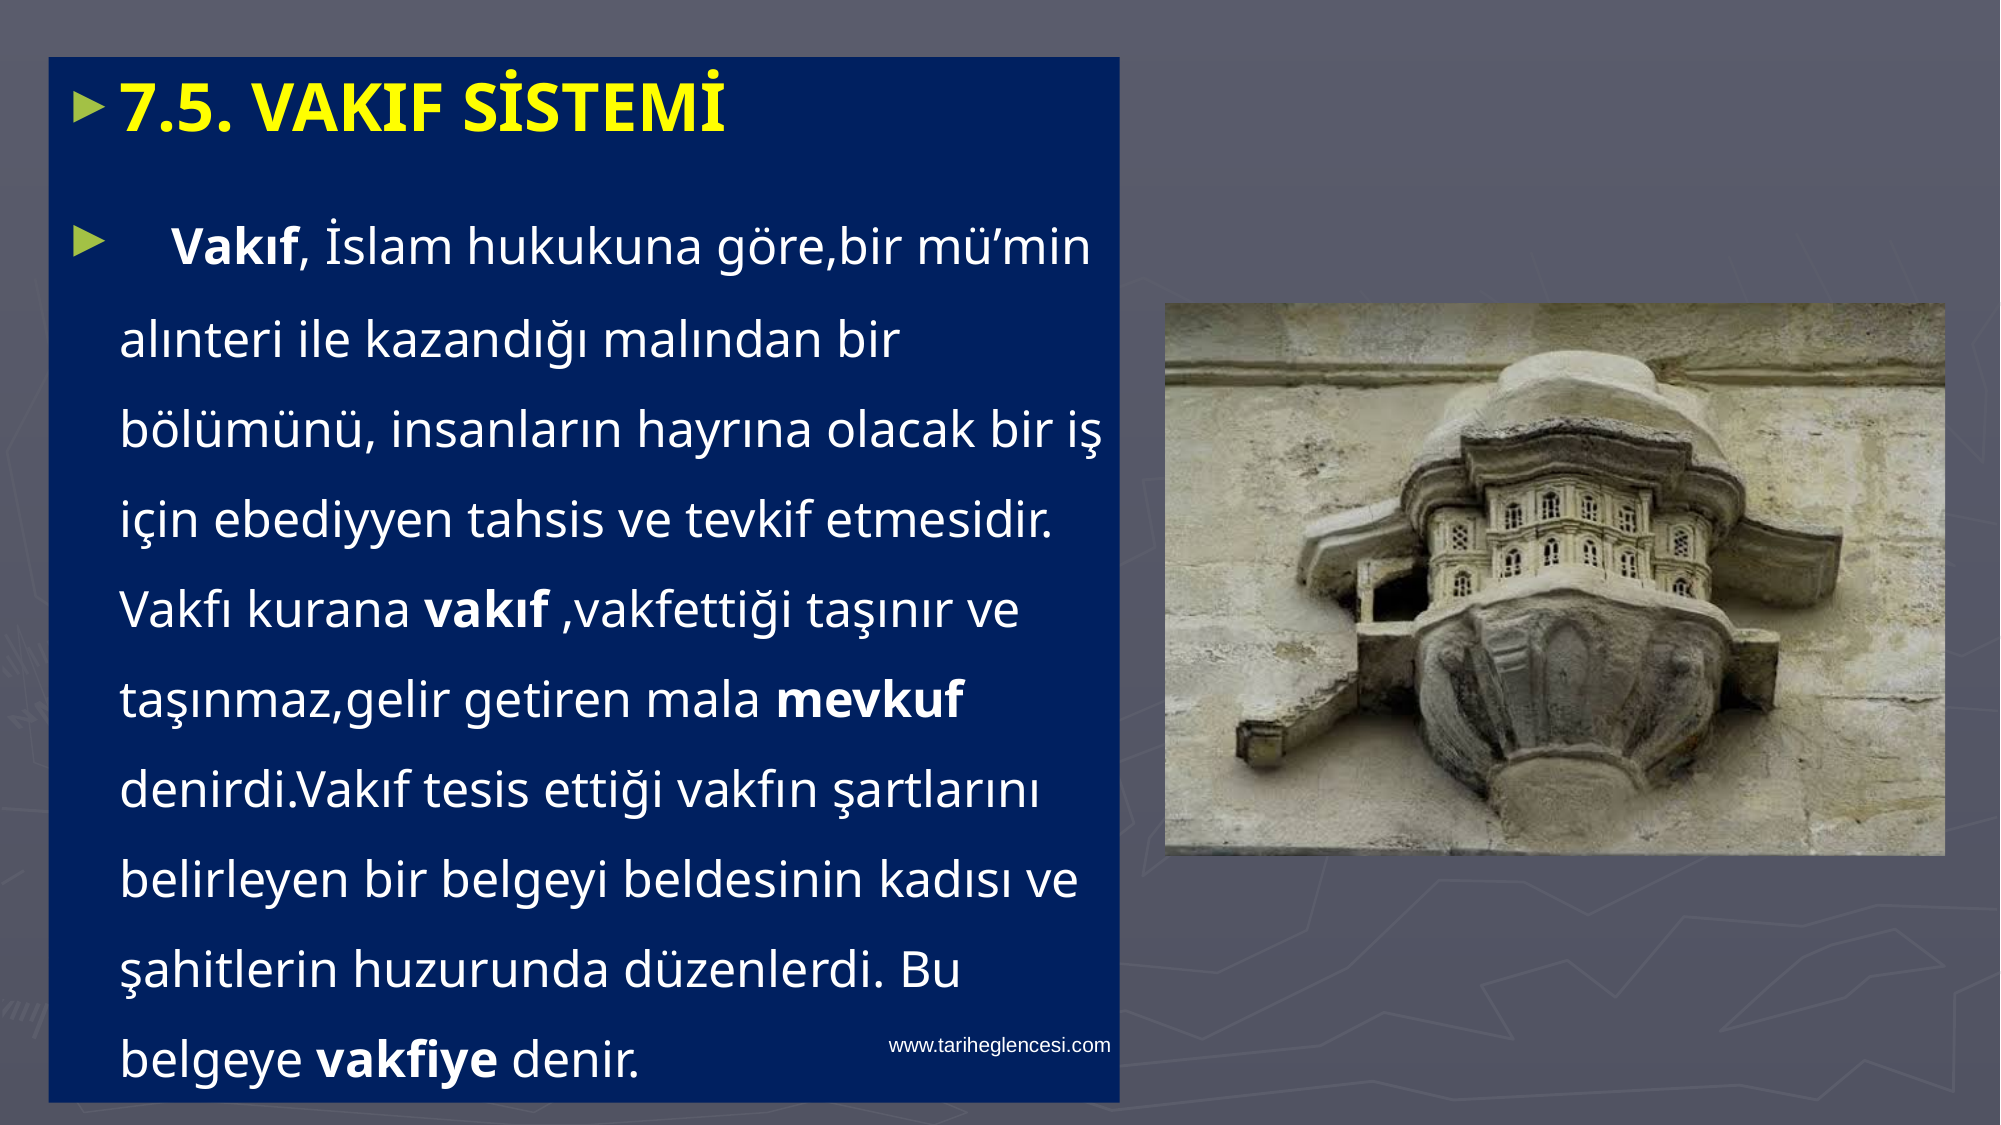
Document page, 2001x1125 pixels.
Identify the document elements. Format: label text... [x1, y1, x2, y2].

picture [1164, 303, 1946, 857]
footer www.tariheglencesi.com [683, 1024, 1317, 1103]
list 7.5. VAKIF SİSTEMİ Vakıf, İslam hukukuna göre,bir mü’min alınteri ile kazandığı malından bir bölümünü, insanların hayrına olacak bir iş için ebediyyen tahsis ve tevkif etmesidir. Vakfı kurana vakıf ,vakfettiği taşınır ve taşınmaz,gelir getiren mala mevkuf denirdi.Vakıf tesis ettiği vakfın şartlarını belirleyen bir belgeyi beldesinin kadısı ve şahitlerin huzurunda düzenlerdi. Bu belgeye vakfiye denir. [48, 57, 1120, 1103]
